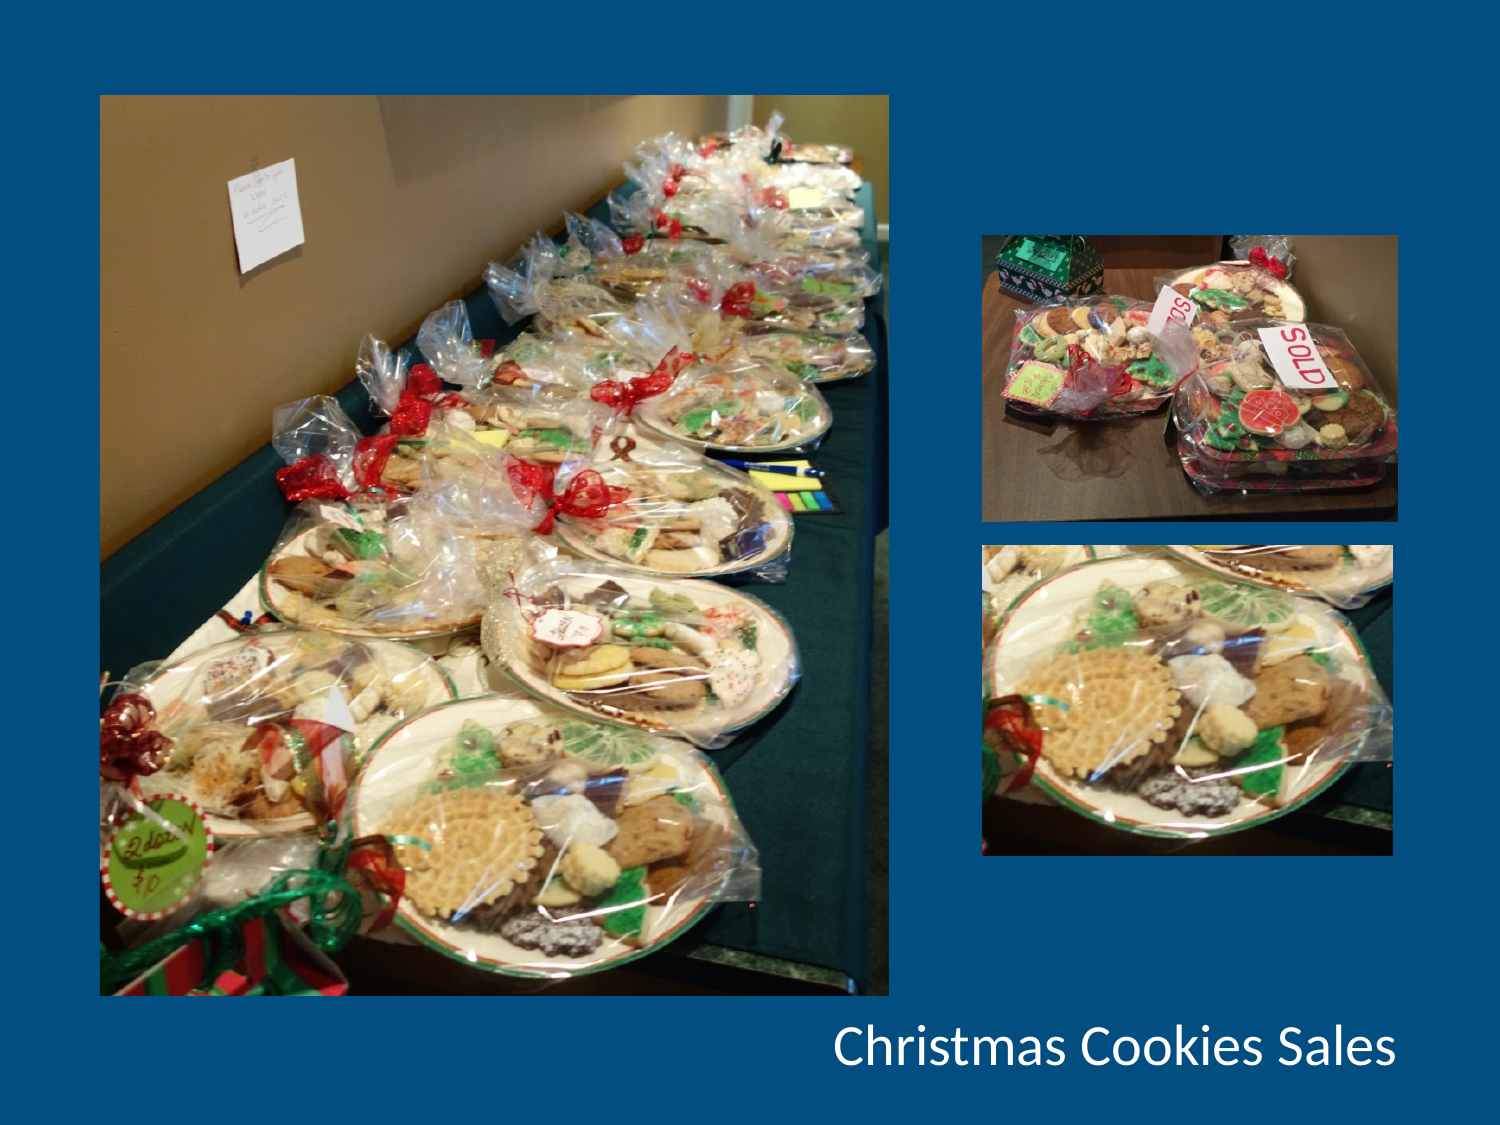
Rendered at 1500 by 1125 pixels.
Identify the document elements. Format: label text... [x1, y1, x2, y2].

text_box Christmas Cookies Sales [449, 999, 1413, 1085]
picture [981, 159, 1398, 856]
picture [99, 95, 890, 996]
